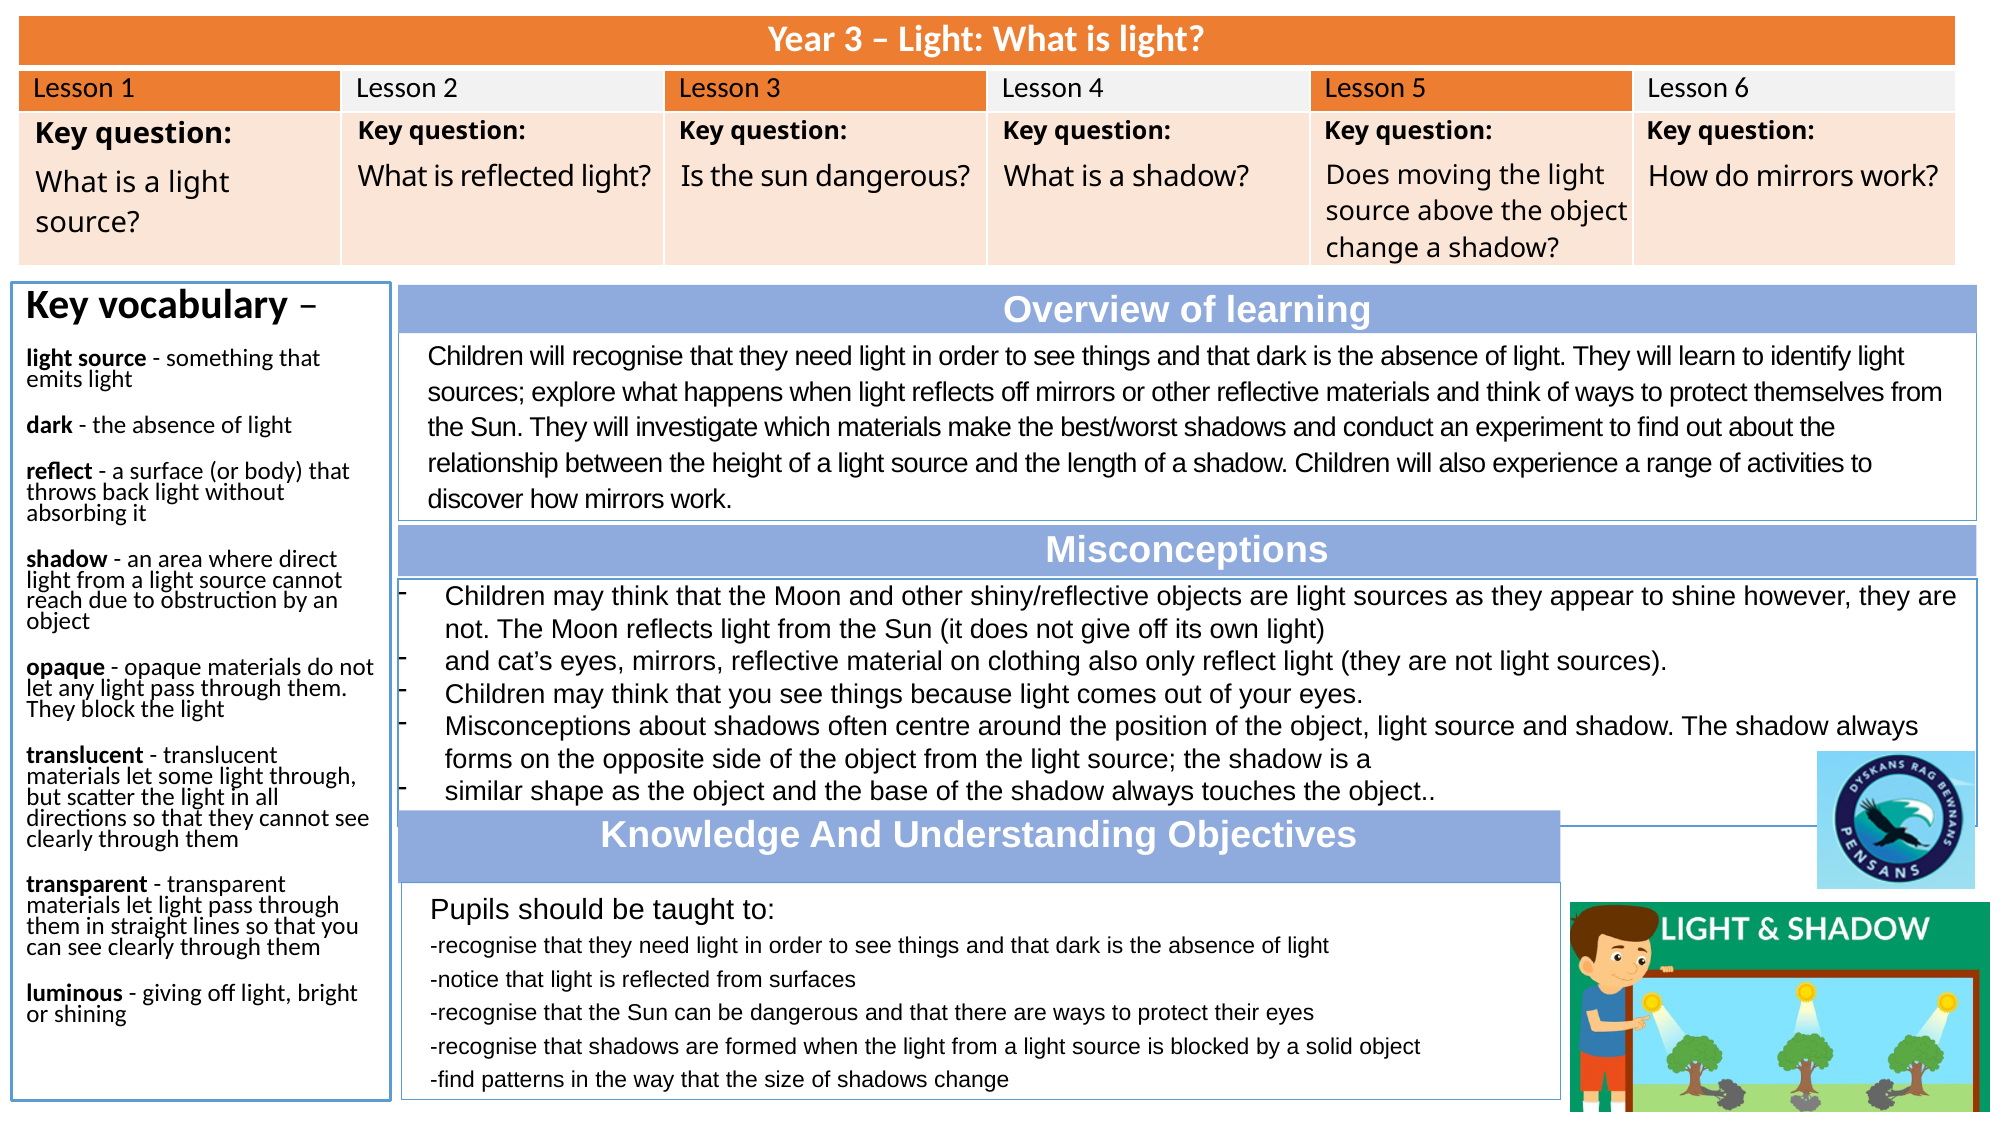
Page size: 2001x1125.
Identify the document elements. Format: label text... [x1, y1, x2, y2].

table_cell Key question: What is a light source? [19, 113, 340, 265]
table_cell Key question: Is the sun dangerous? [665, 113, 986, 265]
table_cell Lesson 3 [665, 71, 986, 111]
table_cell Key question: Does moving the light source above the object change a shadow? [1311, 113, 1632, 265]
table_cell Lesson 5 [1311, 71, 1632, 111]
table_cell Lesson 1 [19, 71, 340, 111]
text_box Key vocabulary – light source - something that emits light dark - the absence of light reﬂect - a surface (or body) that throws back light without absorbing it shadow - an area where direct light from a light source cannot reach due to obstruction by an object opaque - opaque materials do not let any light pass through them. They block the light translucent - translucent materials let some light through, but scatter the light in all directions so that they cannot see clearly through them transparent - transparent materials let light pass through them in straight lines so that you can see clearly through them luminous - giving off light, bright or shining [11, 282, 391, 1101]
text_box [398, 525, 1978, 827]
table_cell Lesson 6 [1634, 71, 1955, 111]
picture [1570, 902, 1990, 1112]
table_header Year 3 – Light: What is light? [19, 16, 1955, 65]
table_cell Lesson 2 [342, 71, 663, 111]
picture [1817, 751, 1975, 889]
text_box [398, 810, 1561, 1104]
table_cell Lesson 4 [988, 71, 1309, 111]
table_cell Key question: What is reflected light? [342, 113, 663, 265]
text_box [398, 284, 1977, 524]
table_cell Key question: What is a shadow? [988, 113, 1309, 265]
table_cell Key question: How do mirrors work? [1634, 113, 1955, 265]
